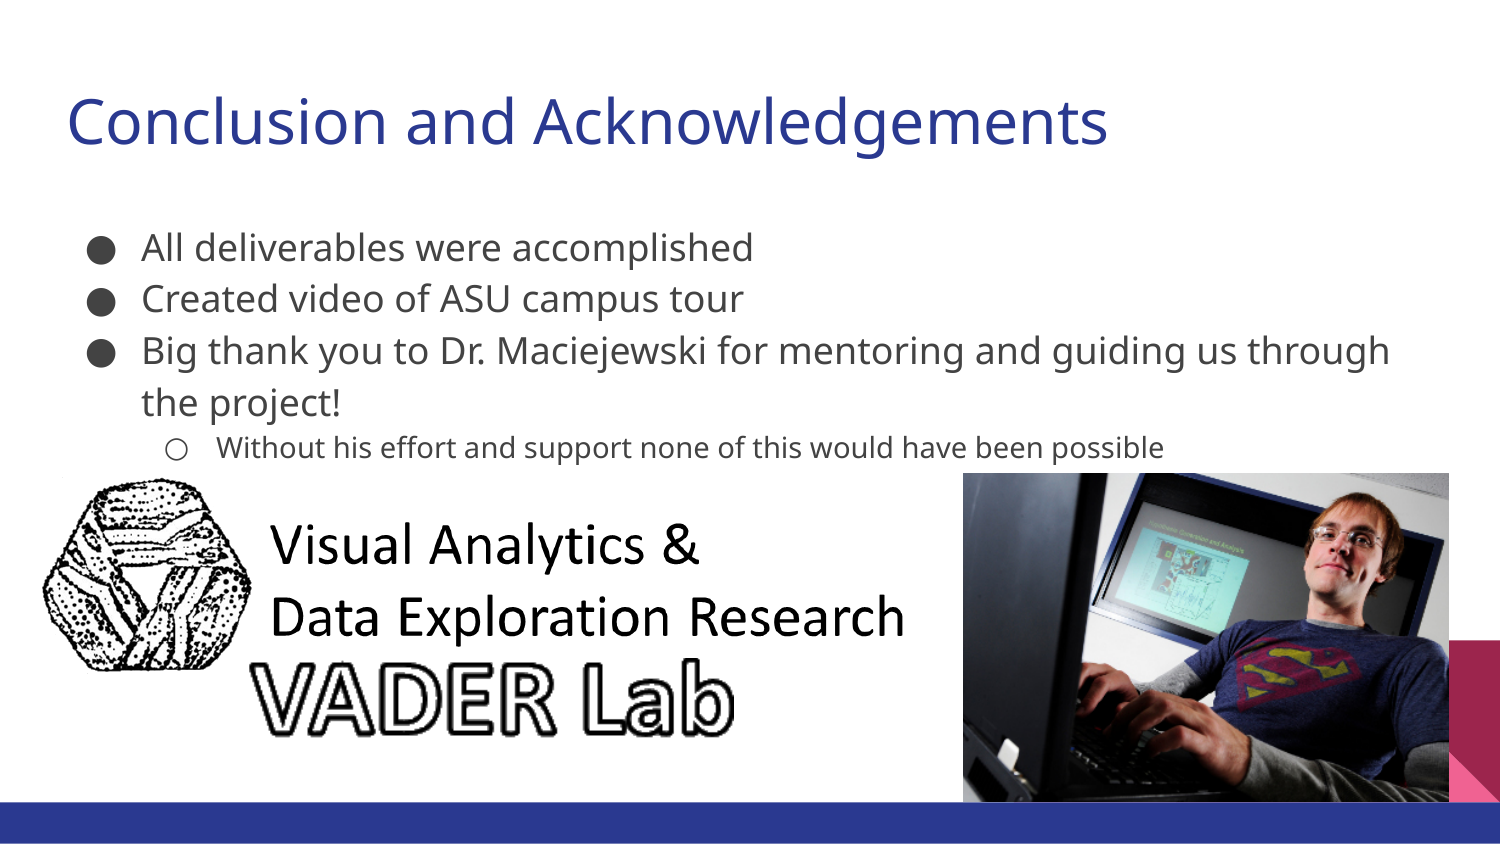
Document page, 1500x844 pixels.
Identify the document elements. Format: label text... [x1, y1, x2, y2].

list All deliverables were accomplished Created video of ASU campus tour Big thank you to Dr. Maciejewski for mentoring and guiding us through the project! Without his effort and support none of this would have been possible [51, 201, 1449, 750]
picture [963, 473, 1450, 802]
title Conclusion and Acknowledgements [51, 67, 1449, 167]
picture [42, 473, 942, 740]
